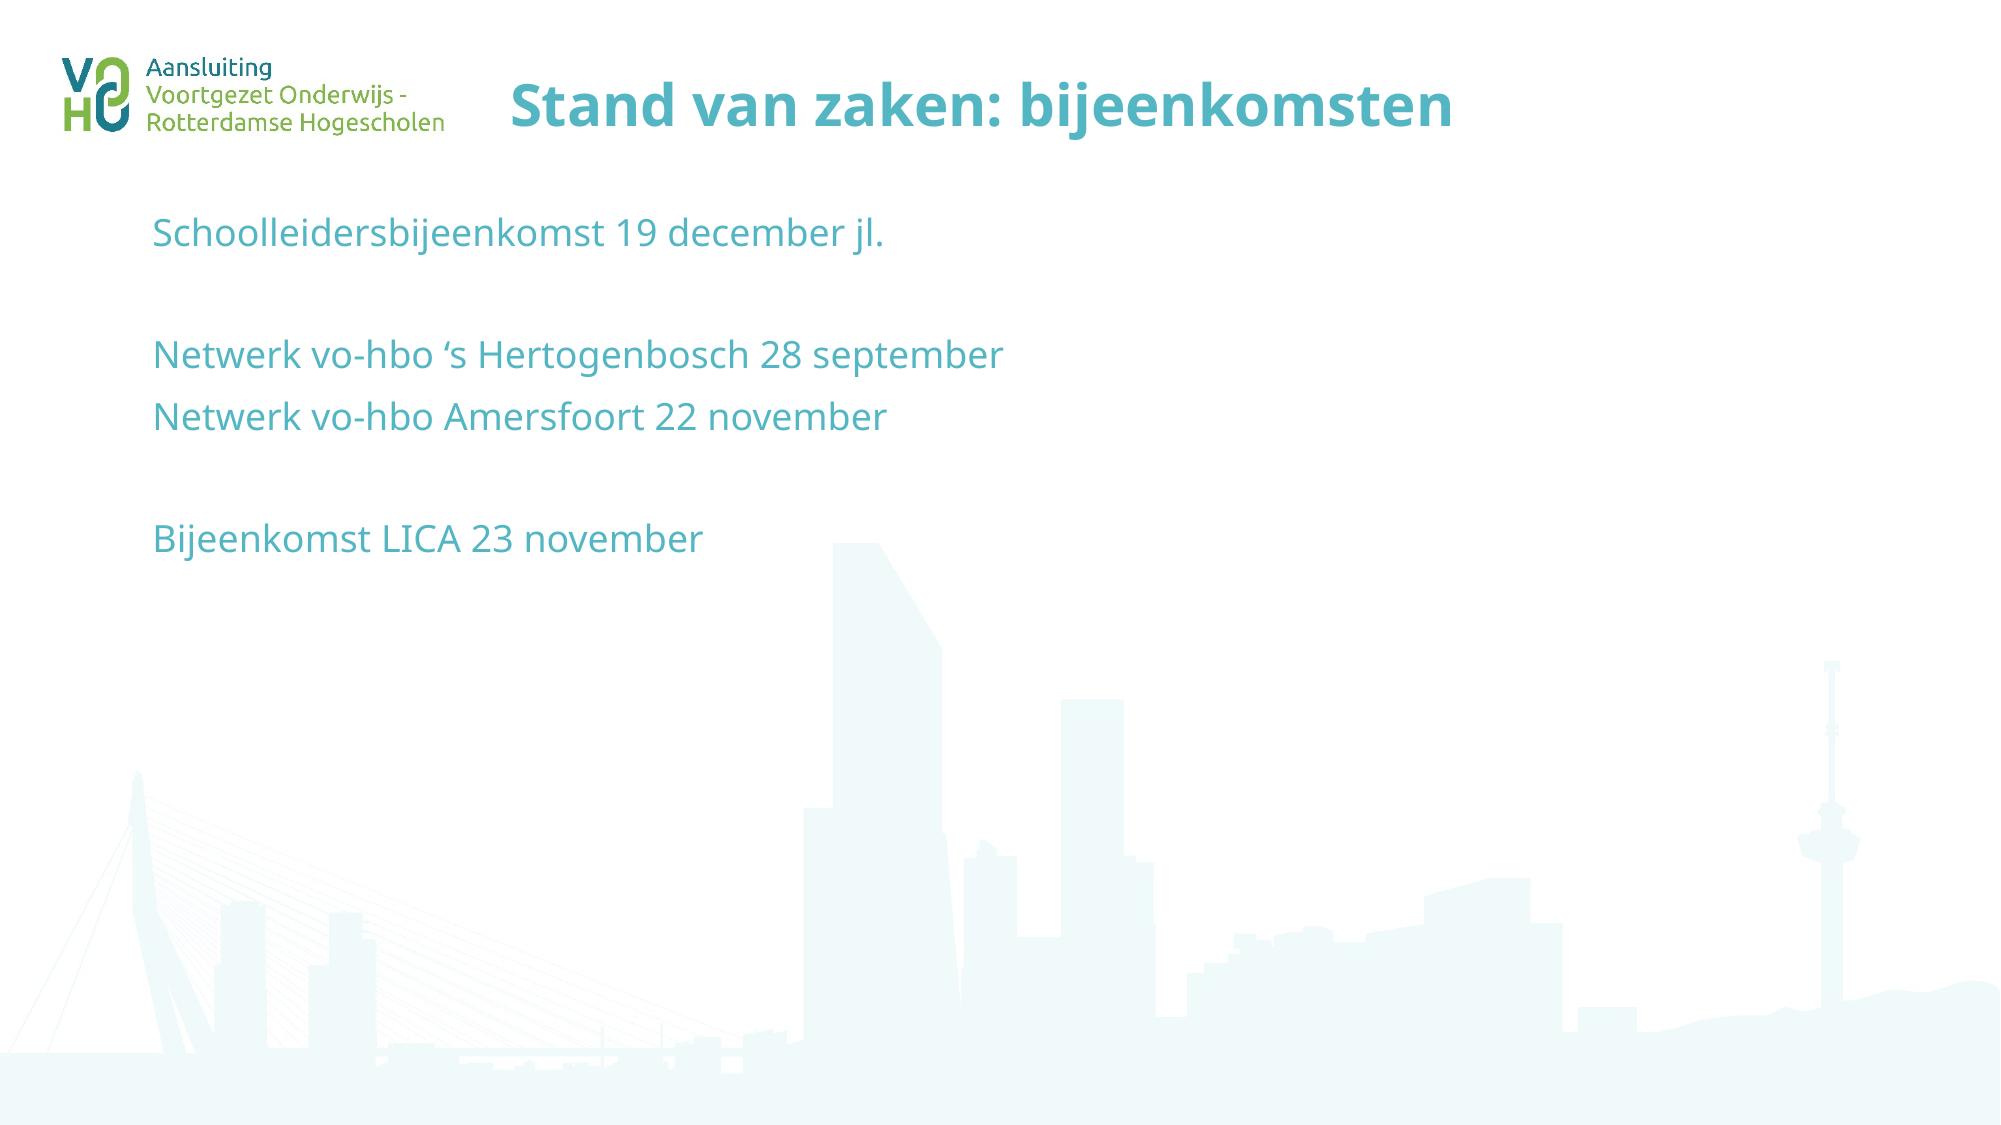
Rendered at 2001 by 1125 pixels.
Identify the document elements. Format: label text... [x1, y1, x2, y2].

picture [0, 0, 2000, 1125]
list Schoolleidersbijeenkomst 19 december jl. Netwerk vo-hbo ‘s Hertogenbosch 28 september Netwerk vo-hbo Amersfoort 22 november Bijeenkomst LICA 23 november [137, 206, 1863, 1014]
title Stand van zaken: bijeenkomsten [495, 63, 1863, 152]
